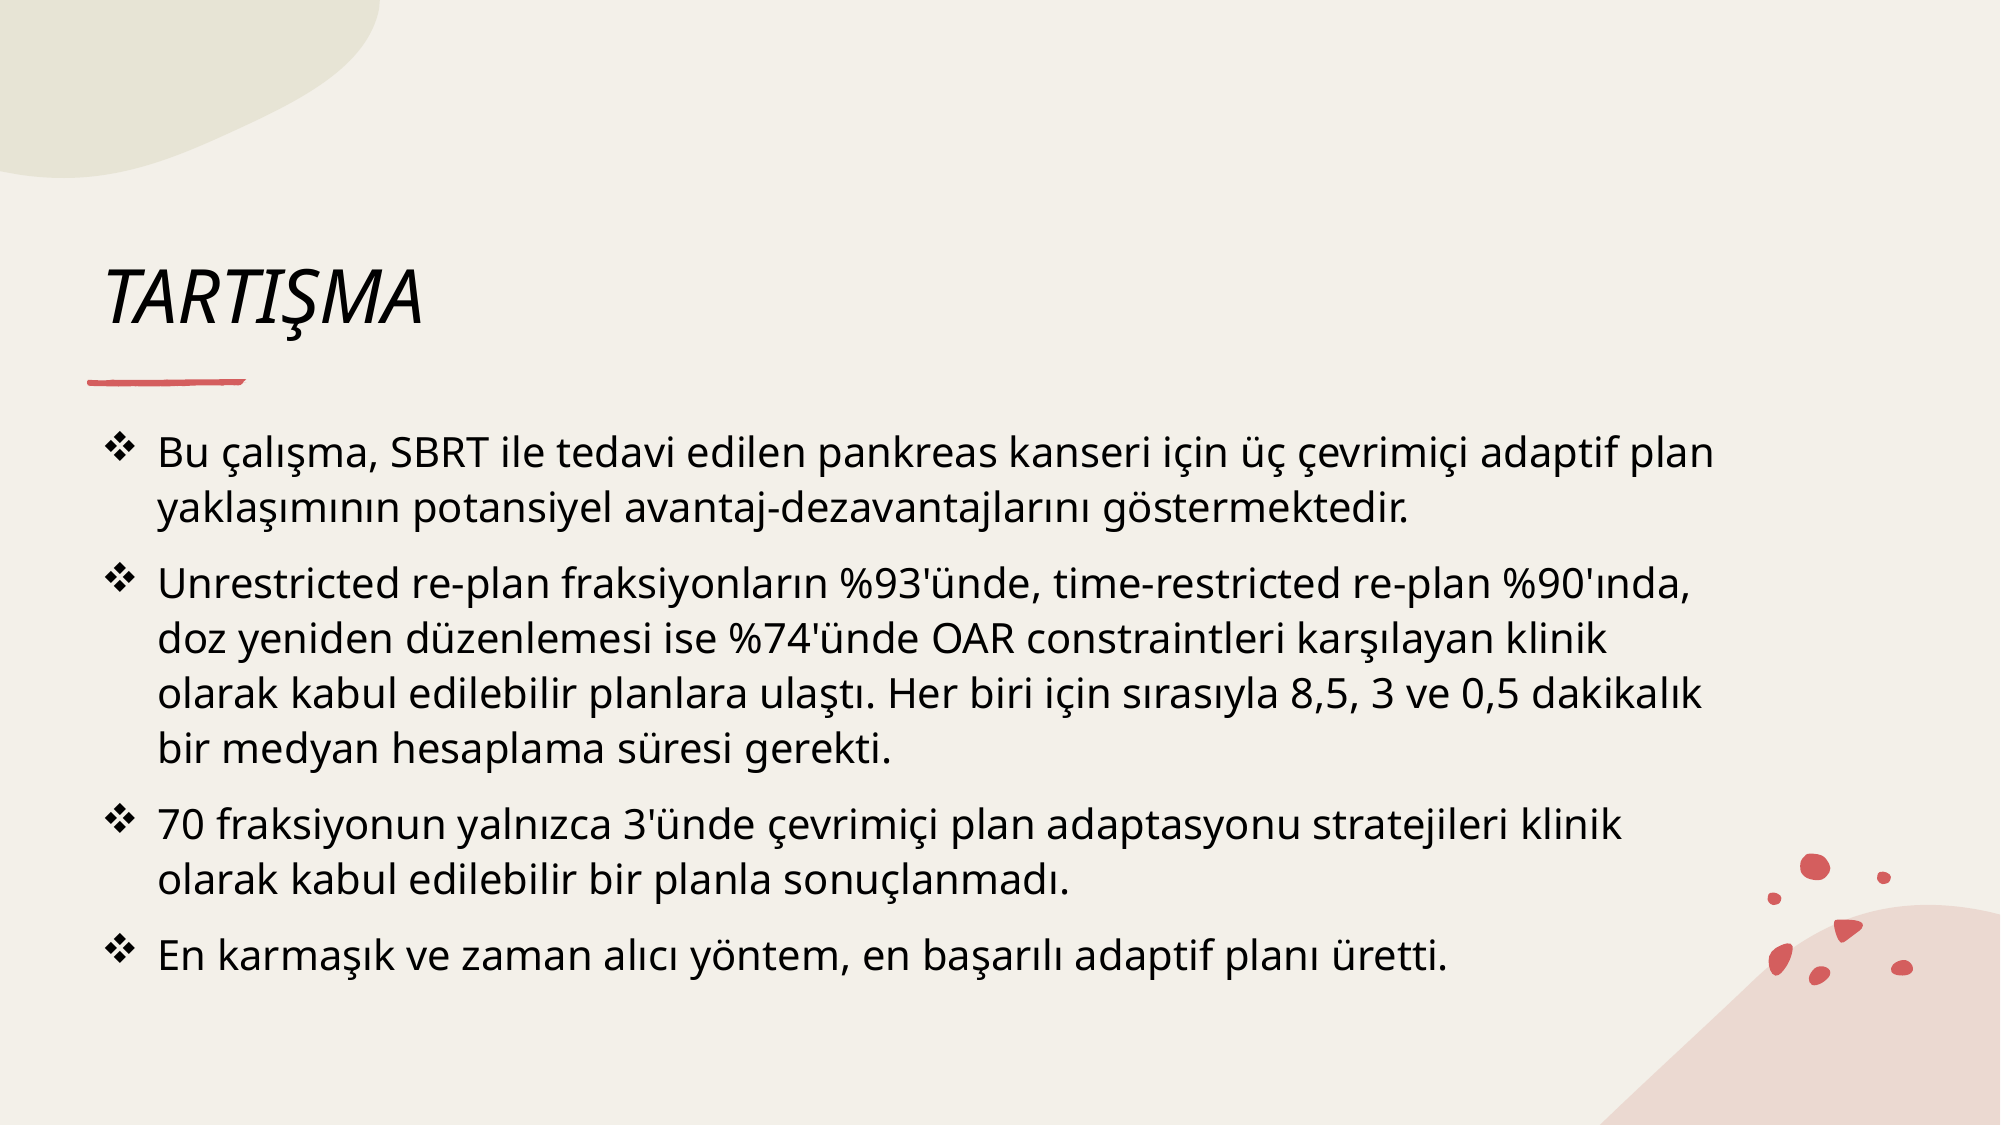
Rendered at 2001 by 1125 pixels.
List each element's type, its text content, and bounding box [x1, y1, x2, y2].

list Bu çalışma, SBRT ile tedavi edilen pankreas kanseri için üç çevrimiçi adaptif plan yaklaşımının potansiyel avantaj-dezavantajlarını göstermektedir. Unrestricted re-plan fraksiyonların %93'ünde, time-restricted re-plan %90'ında, doz yeniden düzenlemesi ise %74'ünde OAR constraintleri karşılayan klinik olarak kabul edilebilir planlara ulaştı. Her biri için sırasıyla 8,5, 3 ve 0,5 dakikalık bir medyan hesaplama süresi gerekti. 70 fraksiyonun yalnızca 3'ünde çevrimiçi plan adaptasyonu stratejileri klinik olarak kabul edilebilir bir planla sonuçlanmadı. En karmaşık ve zaman alıcı yöntem, en başarılı adaptif planı üretti. [86, 413, 1740, 996]
title TARTIŞMA [86, 129, 1740, 347]
